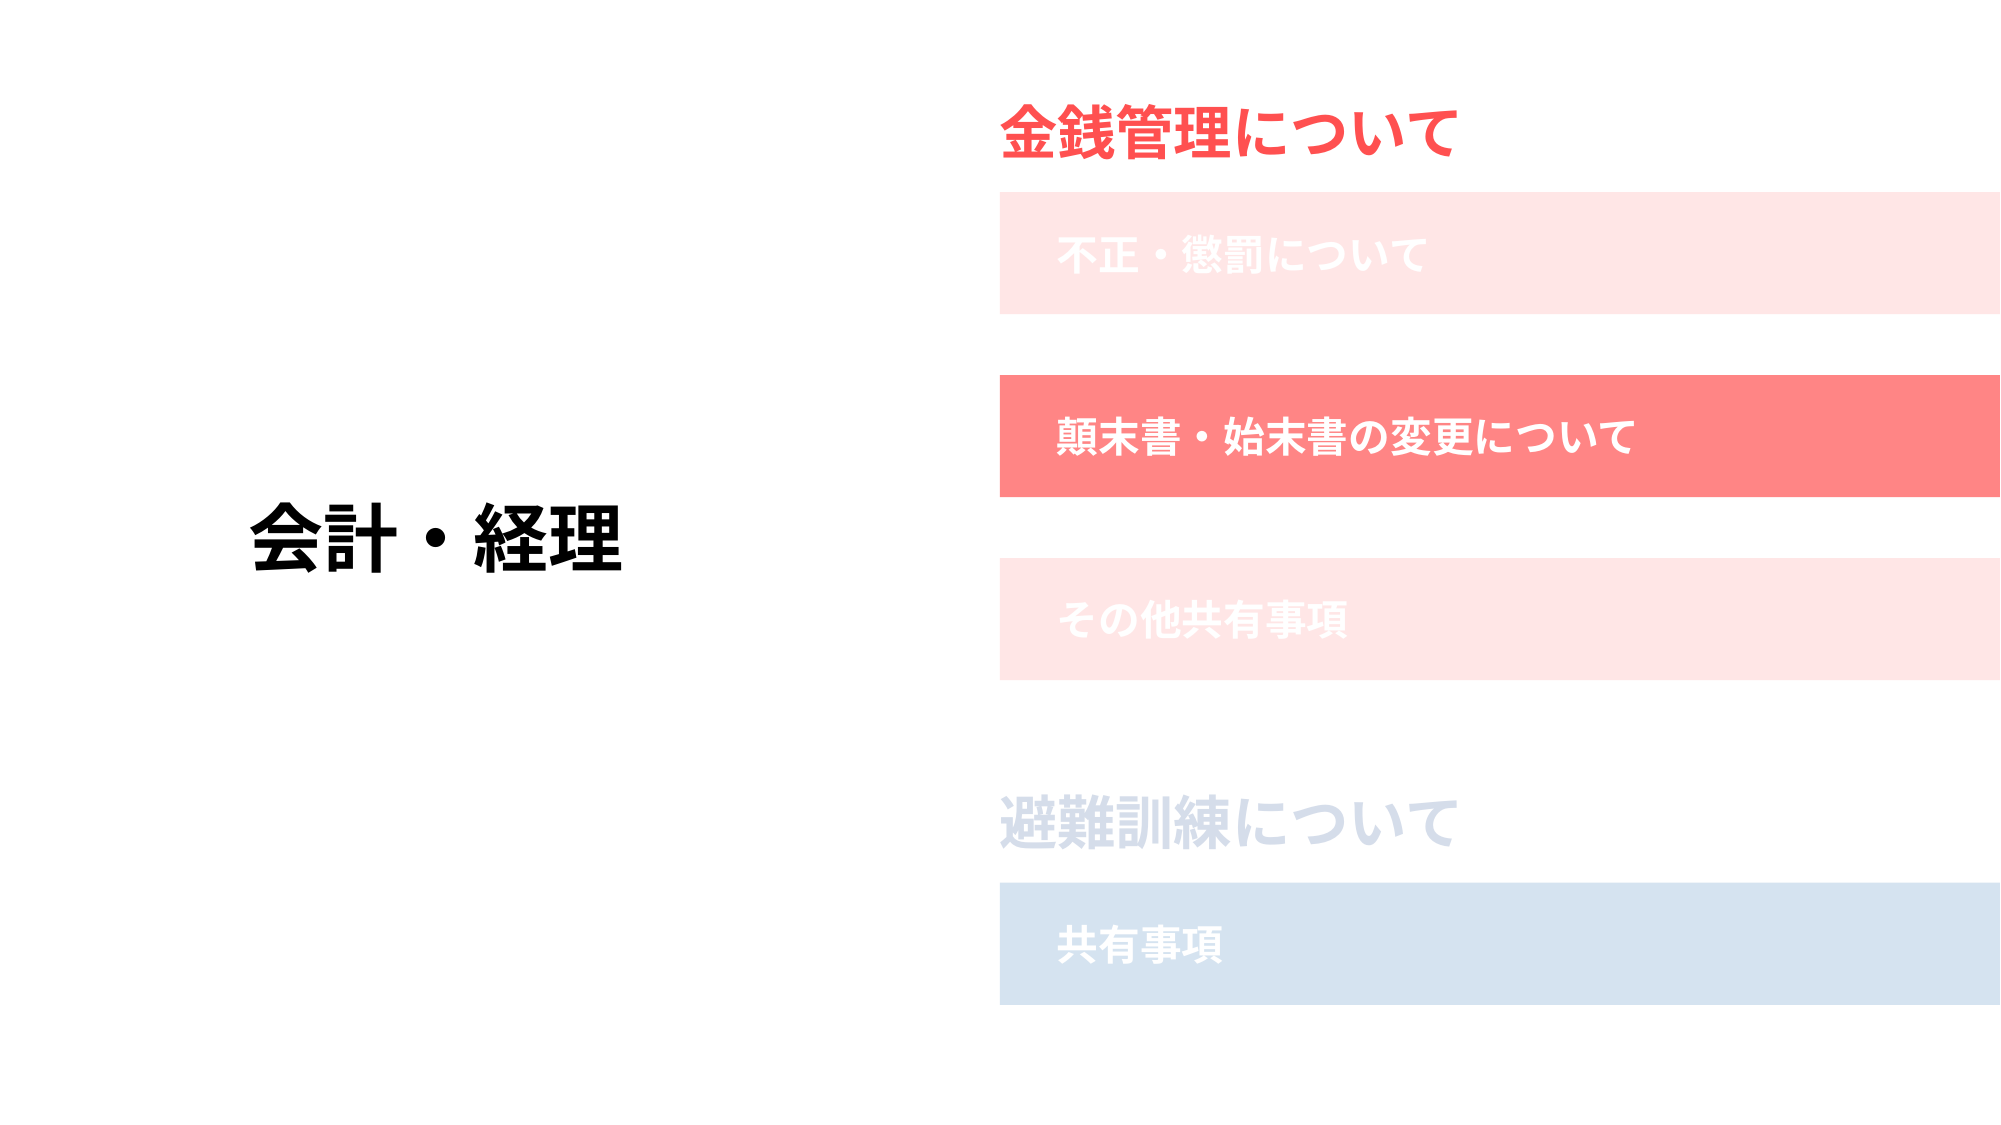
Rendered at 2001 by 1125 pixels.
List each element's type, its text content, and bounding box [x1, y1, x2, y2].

text_box [979, 532, 2000, 1037]
text_box 顛末書・始末書の変更について [999, 374, 2000, 498]
text_box [979, 173, 2000, 331]
text_box 金銭管理について [984, 88, 1479, 173]
text_box 会計・経理 [233, 484, 639, 589]
